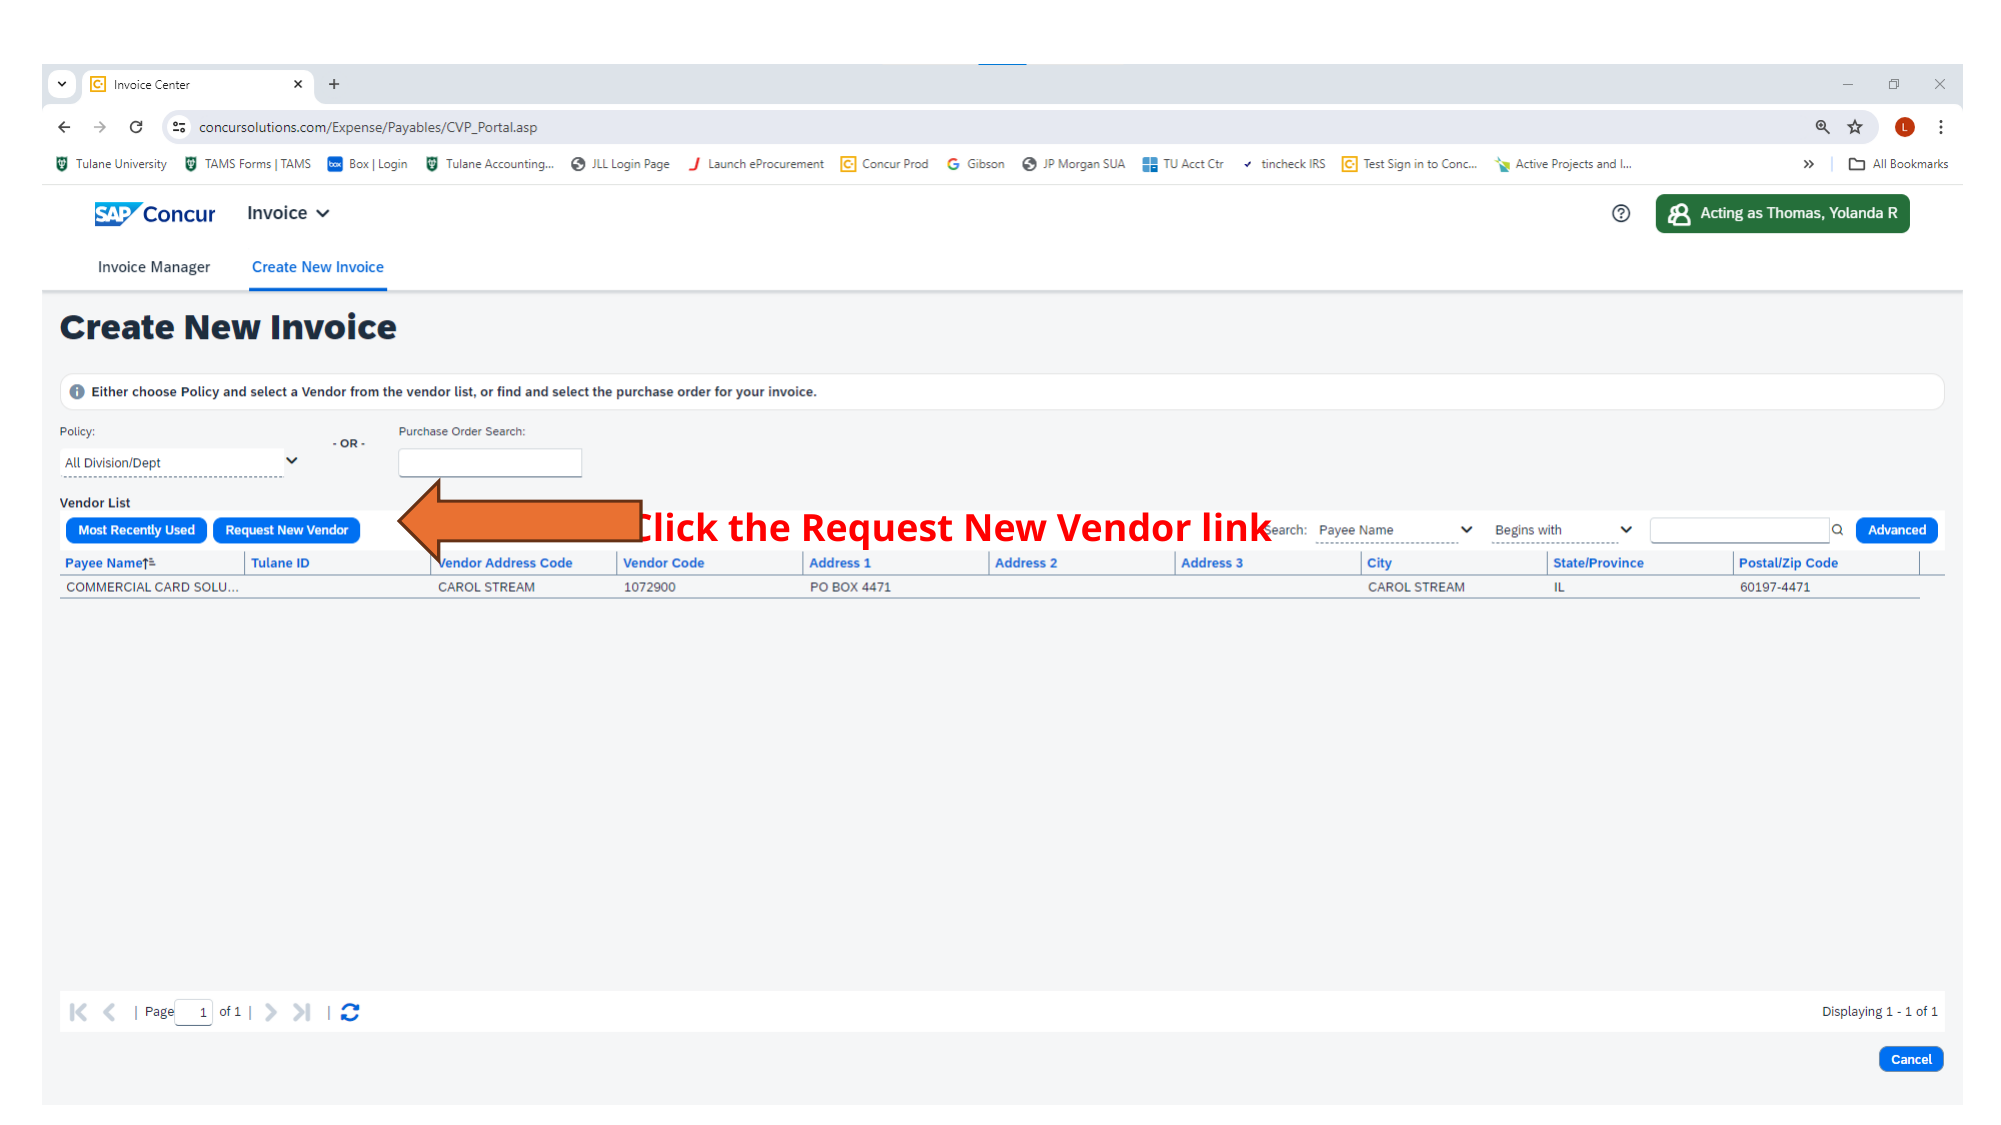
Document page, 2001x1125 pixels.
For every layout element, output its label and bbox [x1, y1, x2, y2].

picture [41, 63, 1963, 1105]
